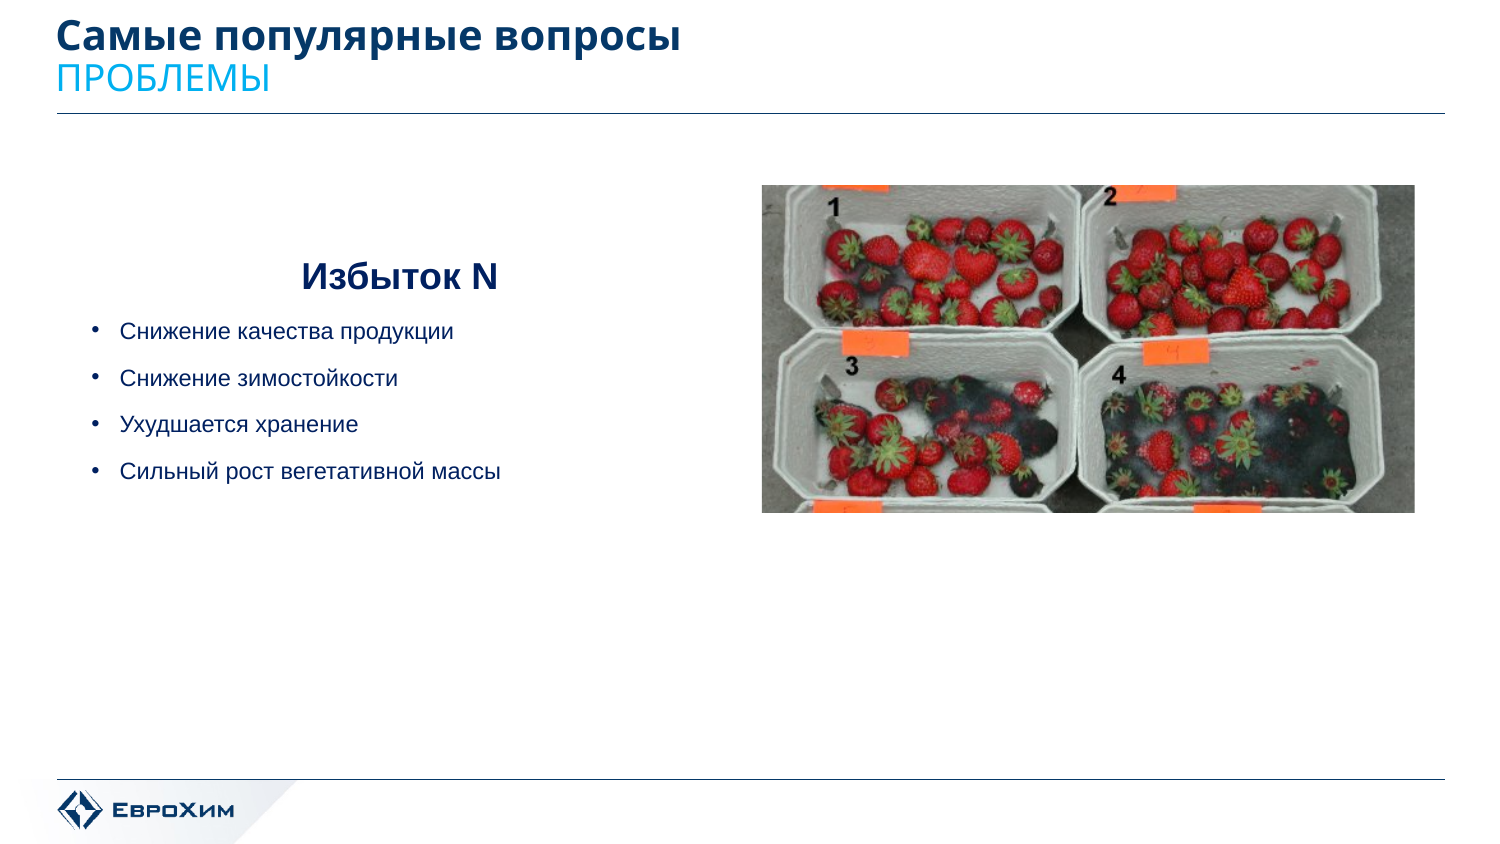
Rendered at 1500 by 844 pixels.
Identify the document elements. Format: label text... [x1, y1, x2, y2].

picture [0, 776, 319, 844]
list Самые популярные вопросы ПРОБЛЕМЫ [55, 14, 1443, 108]
text_box Избыток N Снижение качества продукции Снижение зимостойкости Ухудшается хранение Сильный рост вегетативной массы [76, 244, 724, 492]
picture [761, 185, 1415, 513]
